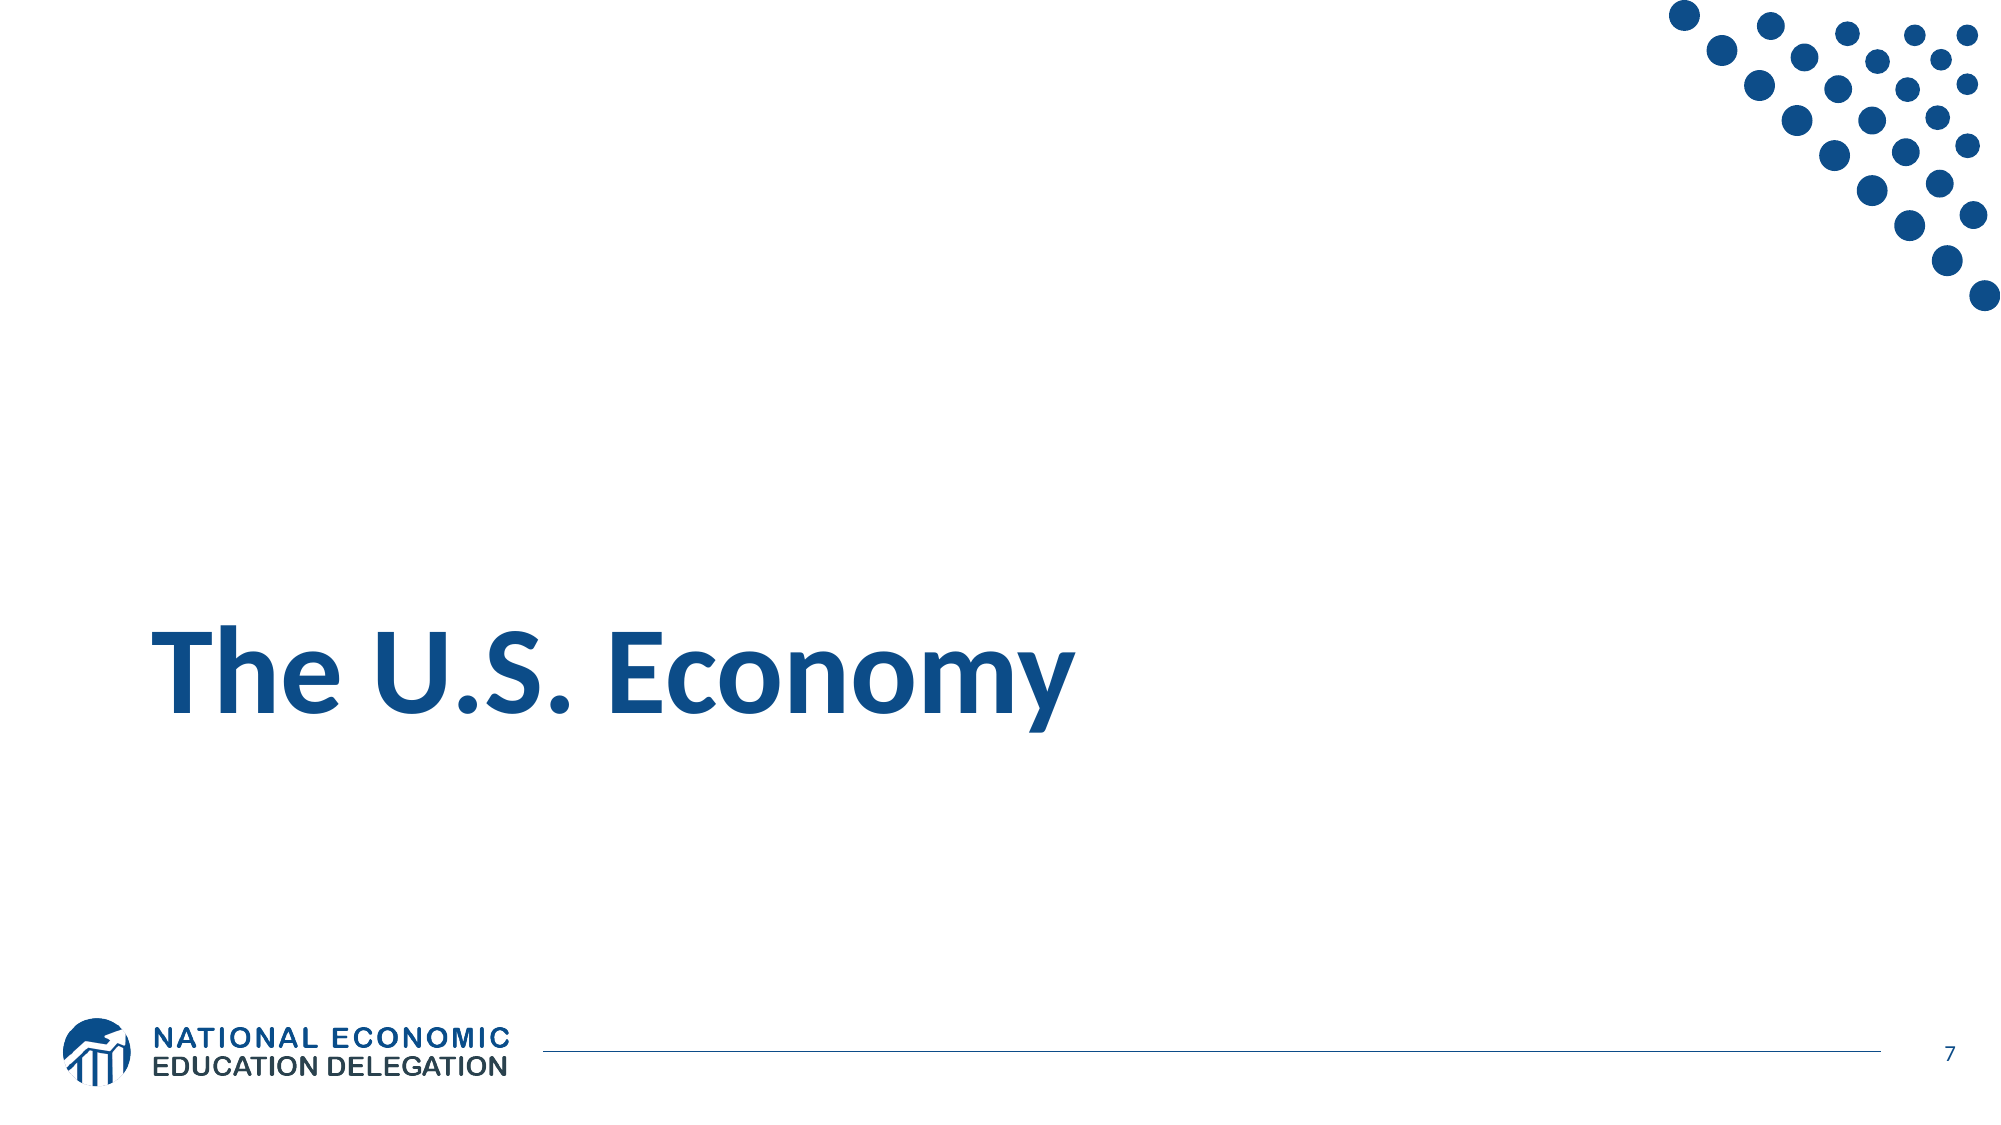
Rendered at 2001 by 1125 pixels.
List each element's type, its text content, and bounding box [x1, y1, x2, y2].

picture [55, 1013, 520, 1091]
slide_number 7 [1521, 1022, 1972, 1082]
title The U.S. Economy [136, 280, 1862, 749]
